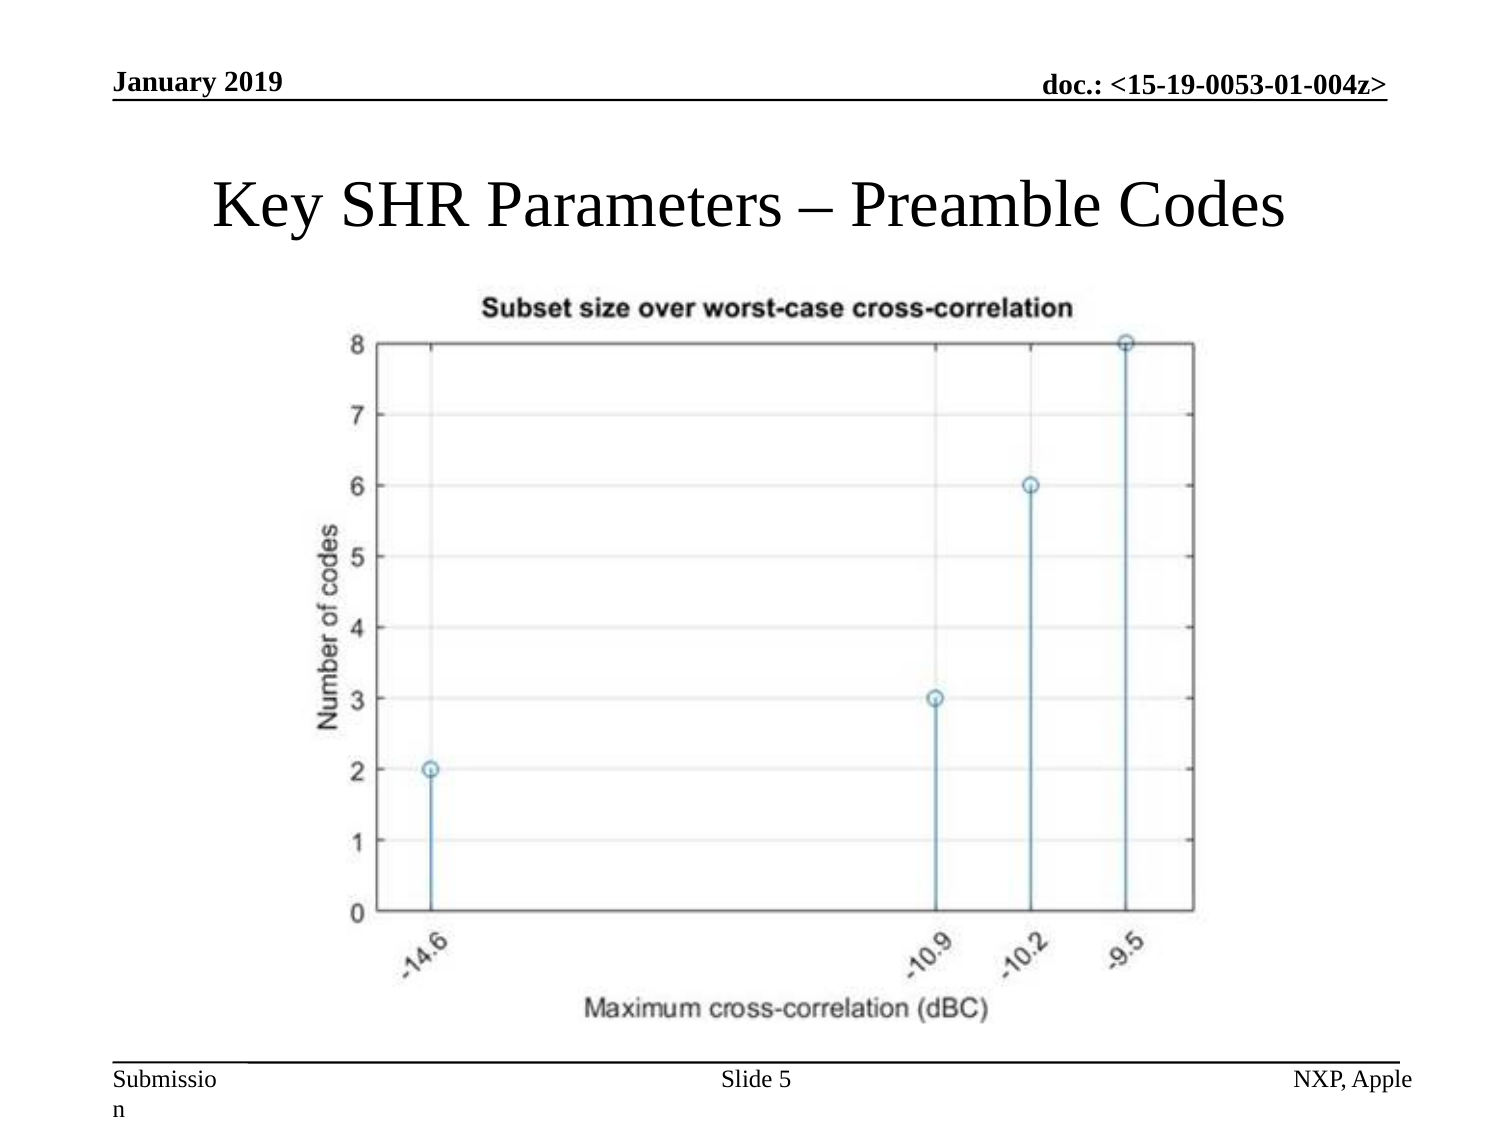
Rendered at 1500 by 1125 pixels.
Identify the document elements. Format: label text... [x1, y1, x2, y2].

footer NXP, Apple [900, 1062, 1413, 1093]
title Key SHR Parameters – Preamble Codes [112, 112, 1388, 288]
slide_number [112, 62, 375, 98]
picture [300, 278, 1223, 1041]
slide_number Slide 5 [712, 1062, 800, 1093]
